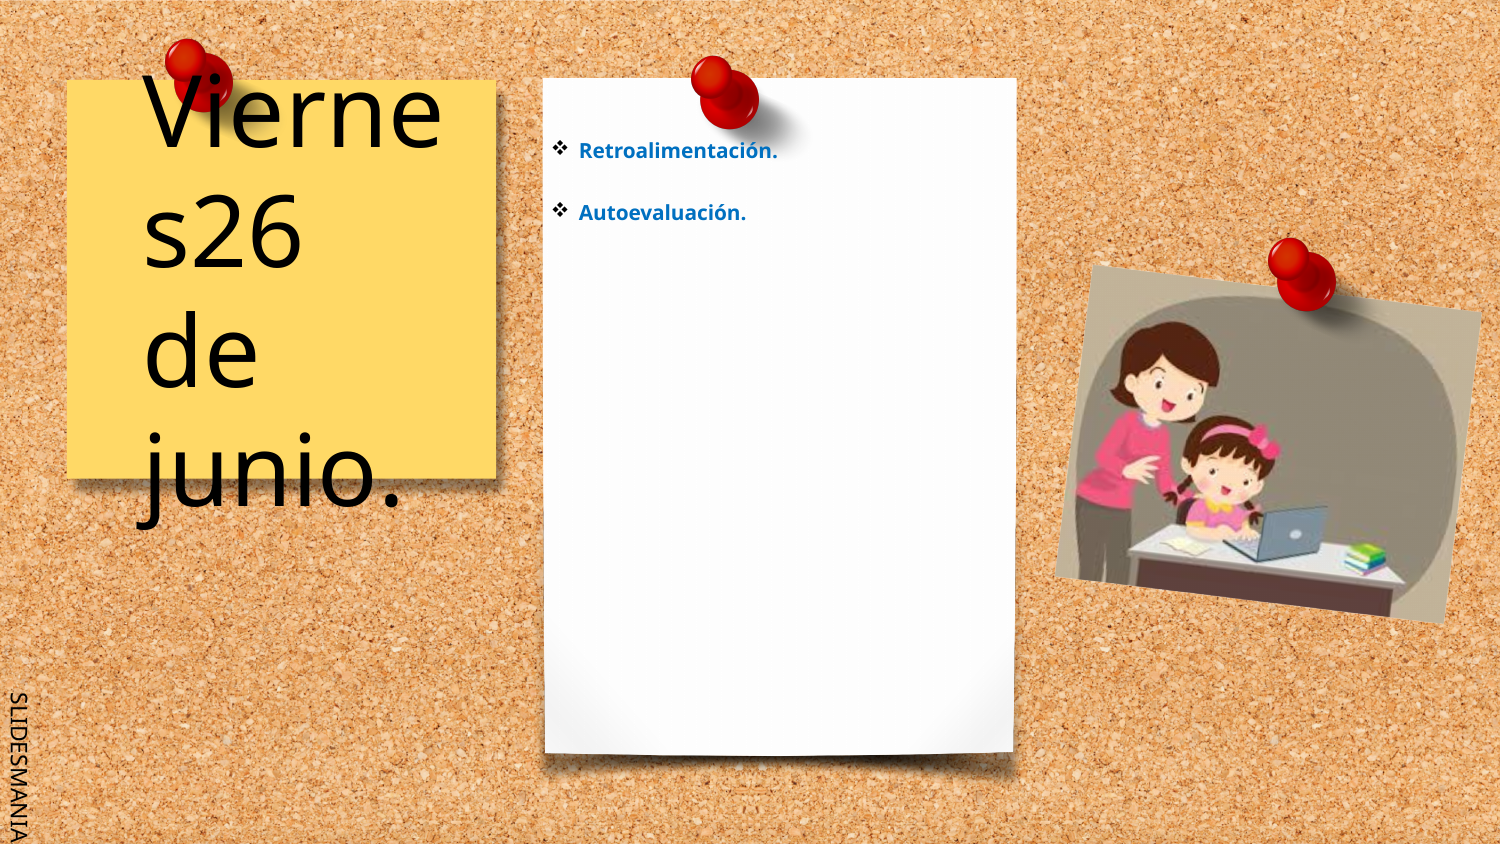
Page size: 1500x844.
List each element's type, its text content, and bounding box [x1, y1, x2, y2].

picture [0, 0, 1500, 844]
title Viernes26 de junio. [127, 140, 464, 434]
list Retroalimentación. Autoevaluación. [535, 119, 1013, 673]
